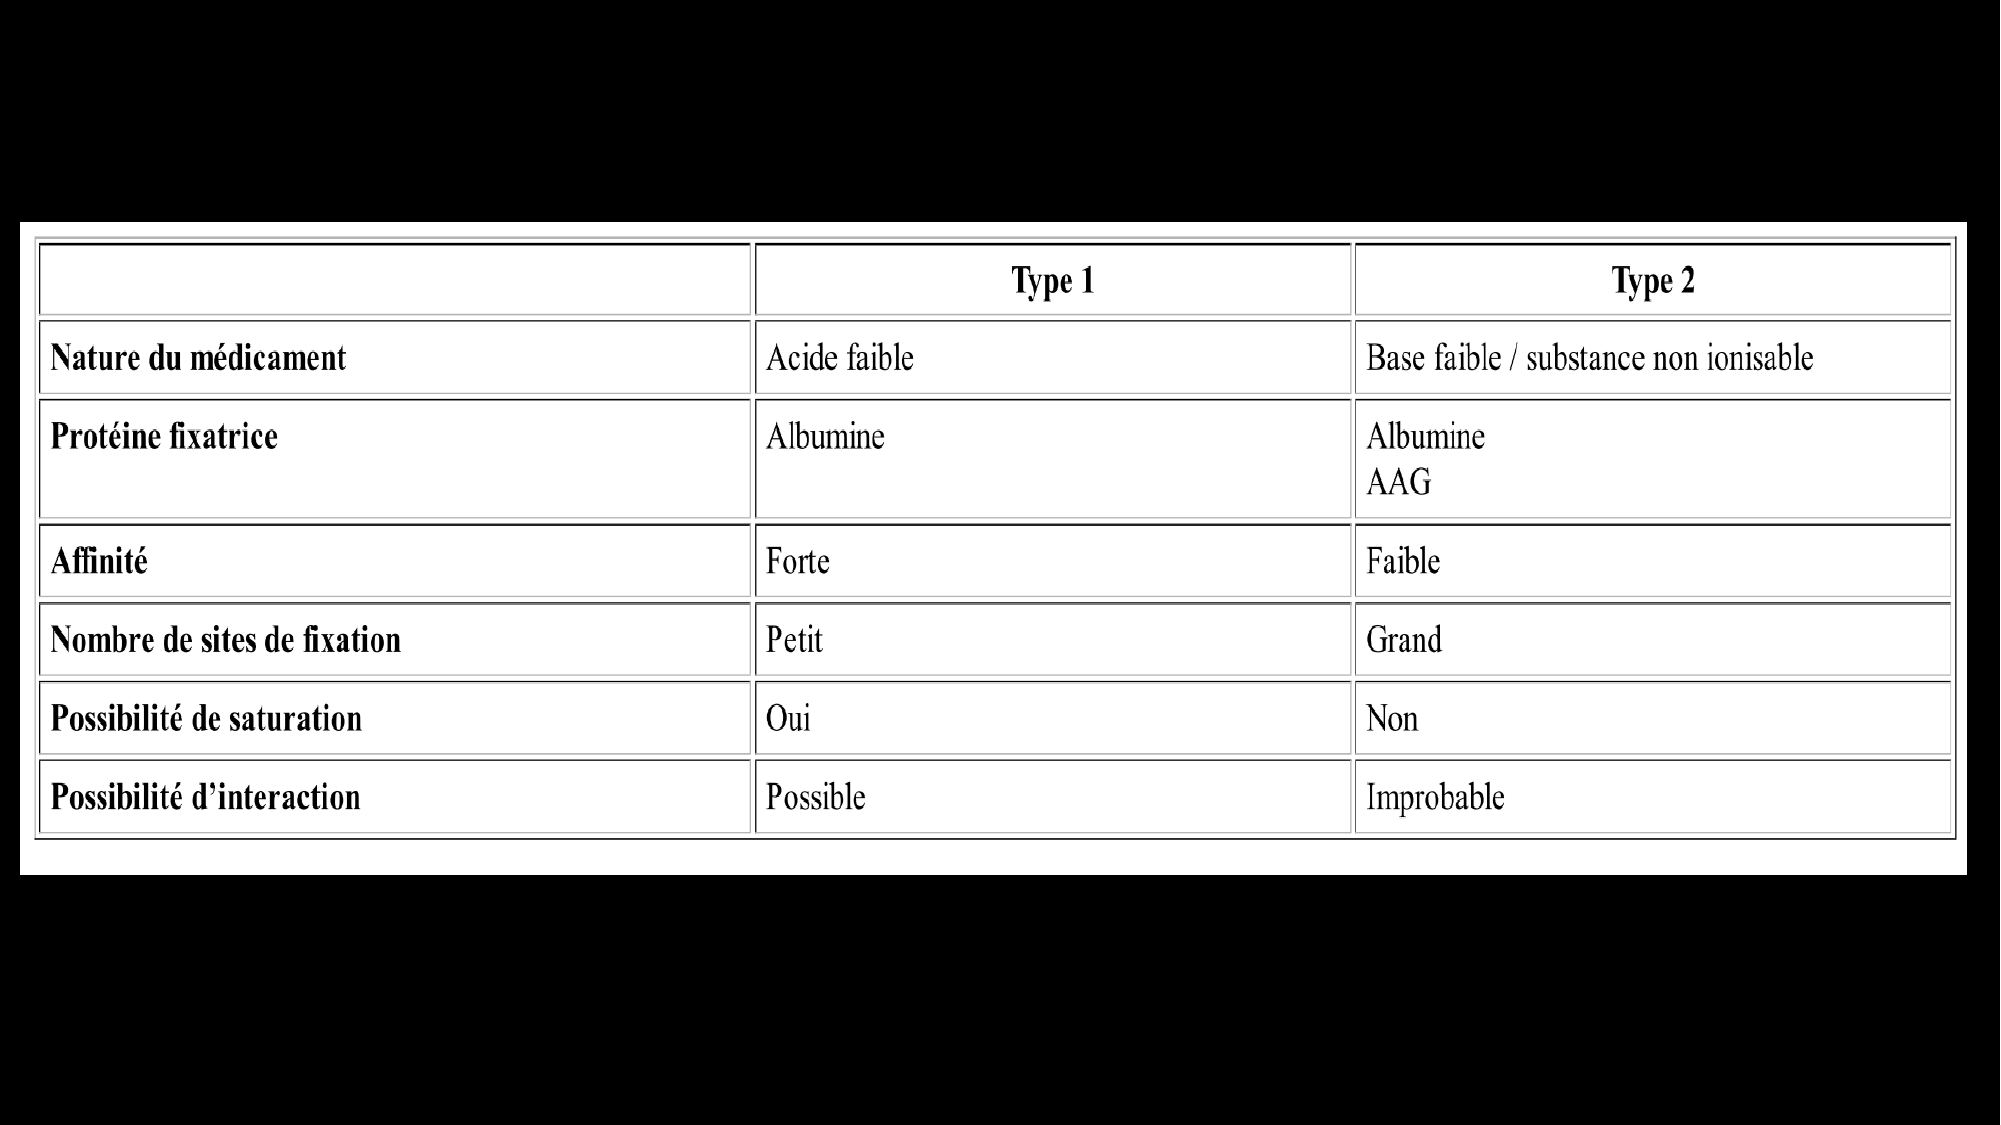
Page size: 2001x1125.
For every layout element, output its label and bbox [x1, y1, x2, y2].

picture [20, 222, 1967, 875]
